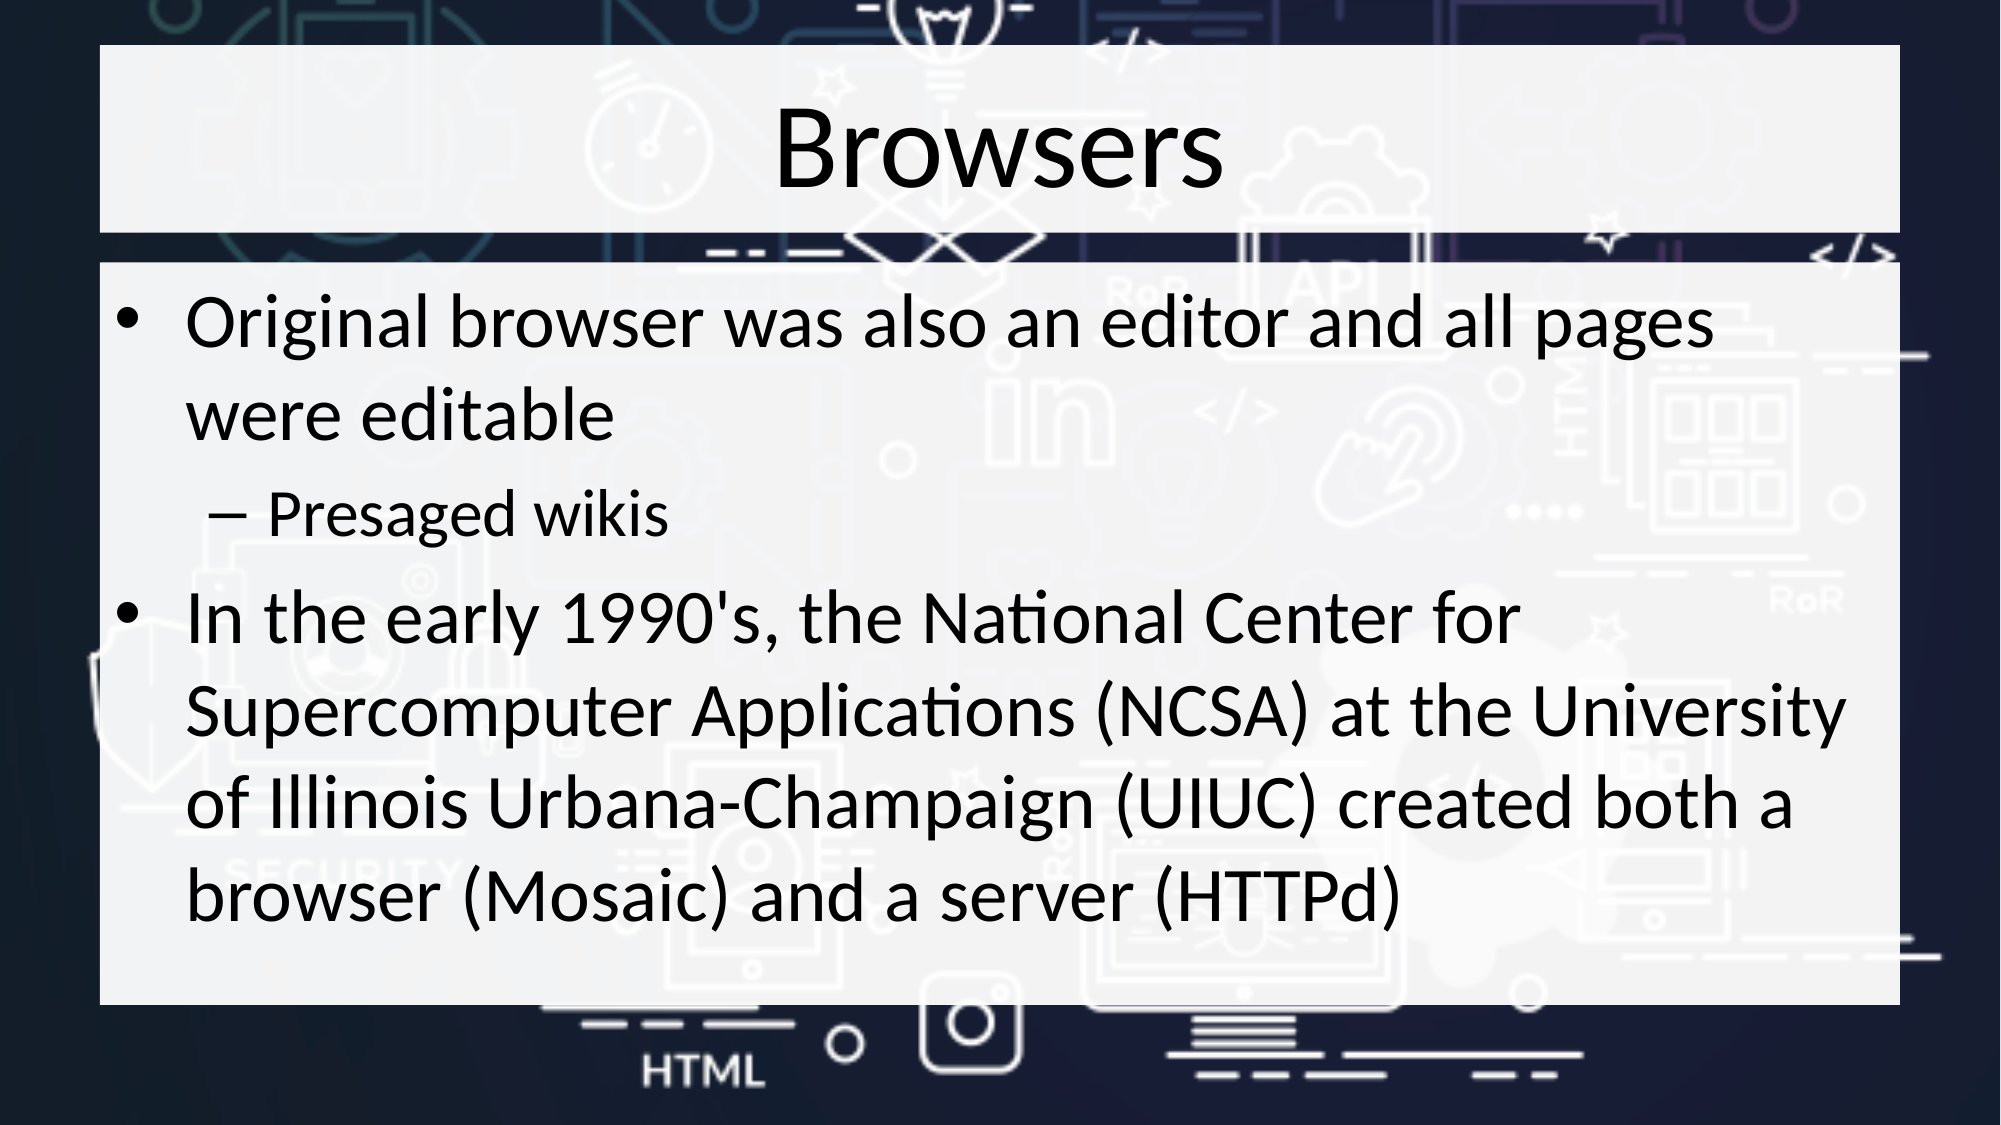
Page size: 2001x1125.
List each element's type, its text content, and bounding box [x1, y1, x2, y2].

title Browsers [99, 45, 1900, 233]
picture [0, 0, 2001, 1125]
list Original browser was also an editor and all pages were editable Presaged wikis In the early 1990's, the National Center for Supercomputer Applications (NCSA) at the University of Illinois Urbana-Champaign (UIUC) created both a browser (Mosaic) and a server (HTTPd) [99, 262, 1900, 1005]
